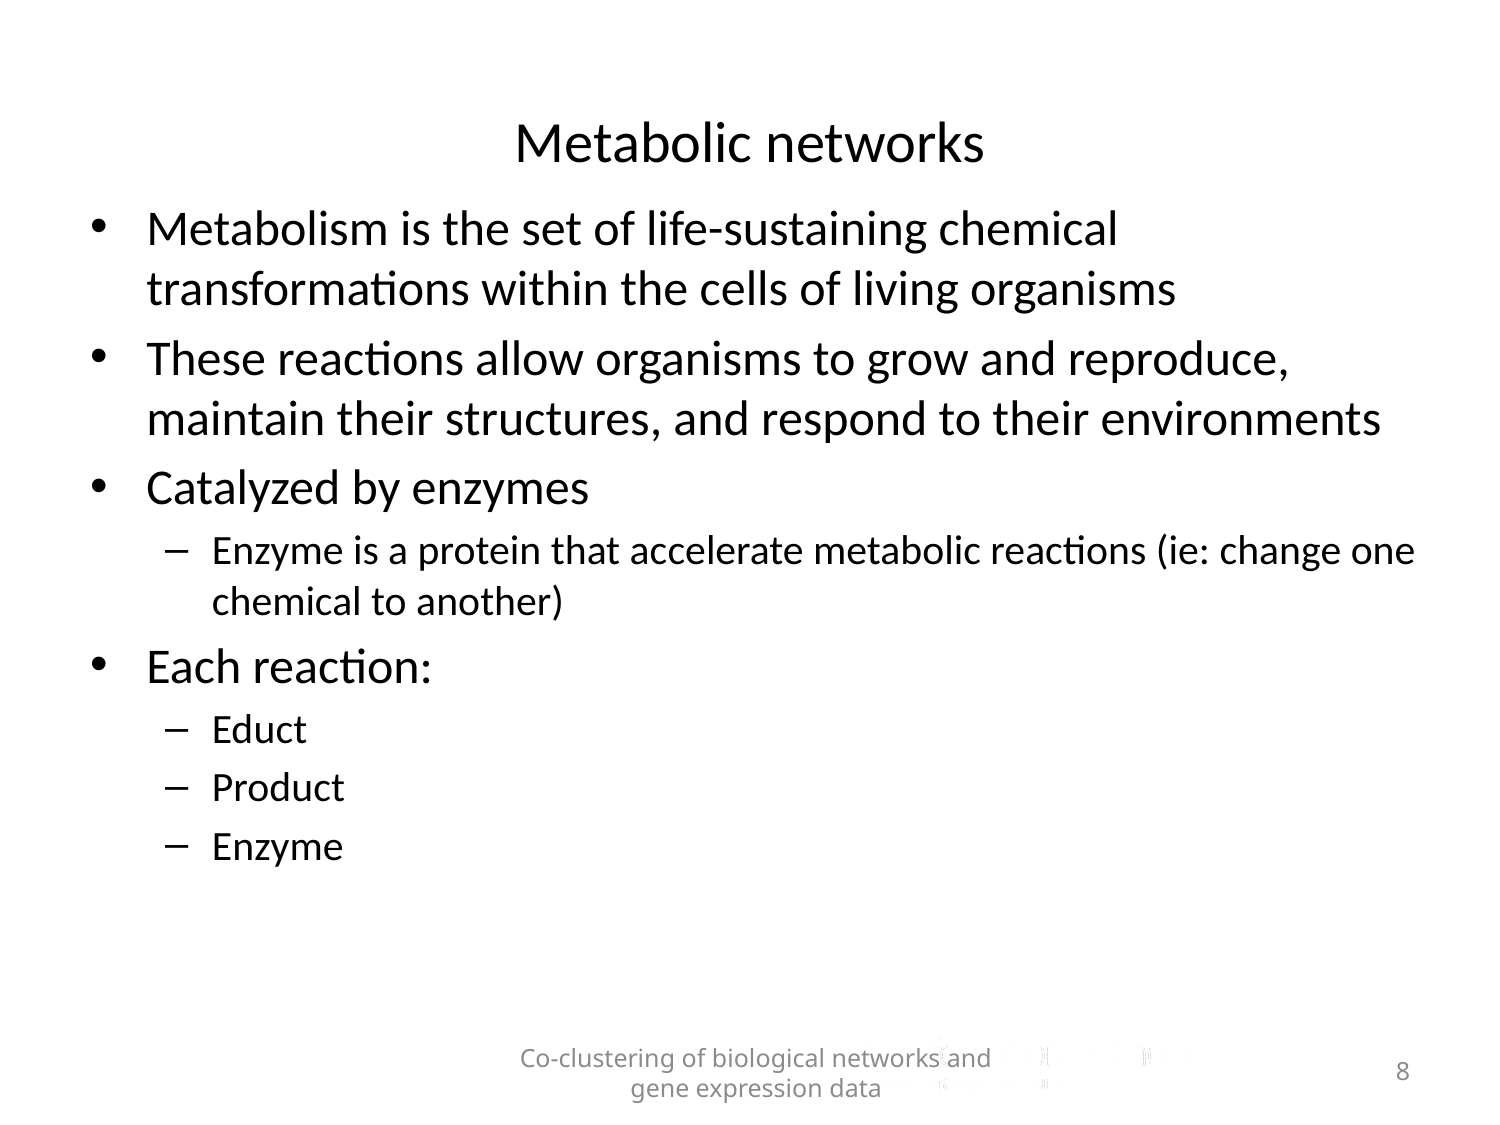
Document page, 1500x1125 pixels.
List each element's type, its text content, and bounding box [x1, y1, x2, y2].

footer Co-clustering of biological networks and gene expression data [474, 1042, 1038, 1103]
title Metabolic networks [74, 44, 1426, 187]
list Metabolism is the set of life-sustaining chemical transformations within the cells of living organisms These reactions allow organisms to grow and reproduce, maintain their structures, and respond to their environments Catalyzed by enzymes Enzyme is a protein that accelerate metabolic reactions (ie: change one chemical to another) Each reaction: Educt Product Enzyme [74, 187, 1438, 938]
picture [837, 1036, 1224, 1095]
slide_number 8 [1074, 1042, 1425, 1103]
